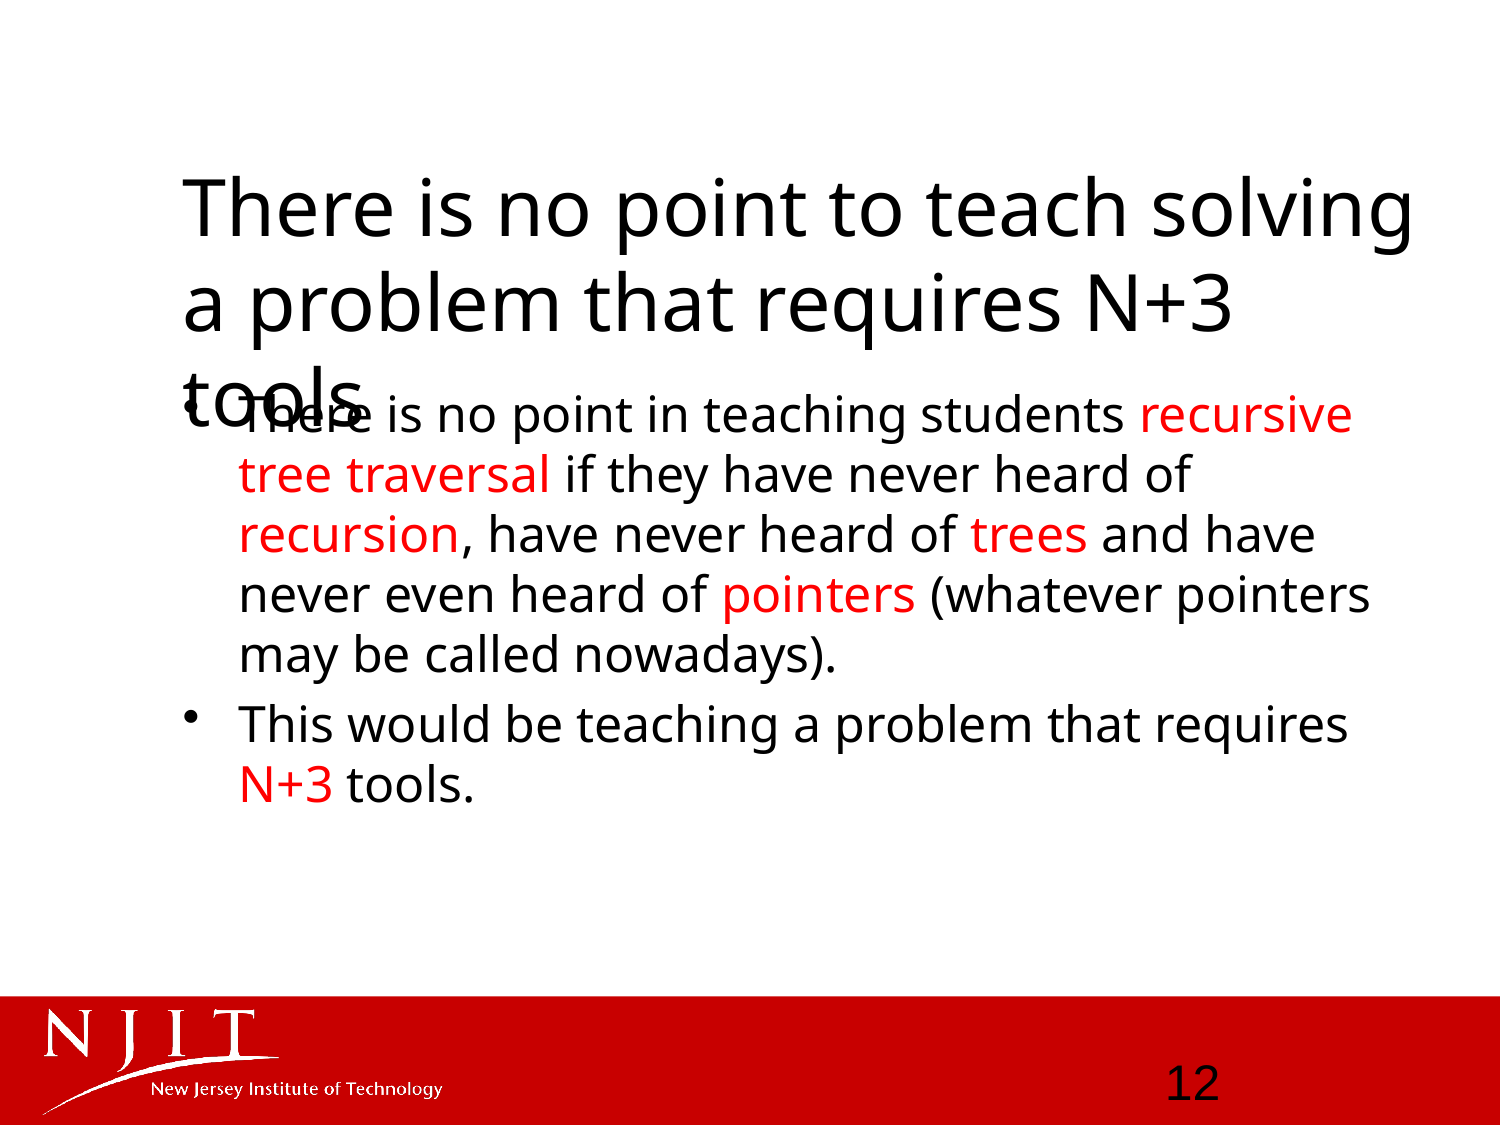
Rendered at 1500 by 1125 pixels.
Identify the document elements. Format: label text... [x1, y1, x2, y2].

title There is no point to teach solving a problem that requires N+3 tools [167, 149, 1443, 338]
slide_number 12 [1149, 1042, 1500, 1103]
list There is no point in teaching students recursive tree traversal if they have never heard of recursion, have never heard of trees and have never even heard of pointers (whatever pointers may be called nowadays). This would be teaching a problem that requires N+3 tools. [167, 375, 1443, 1050]
picture [42, 1008, 443, 1115]
